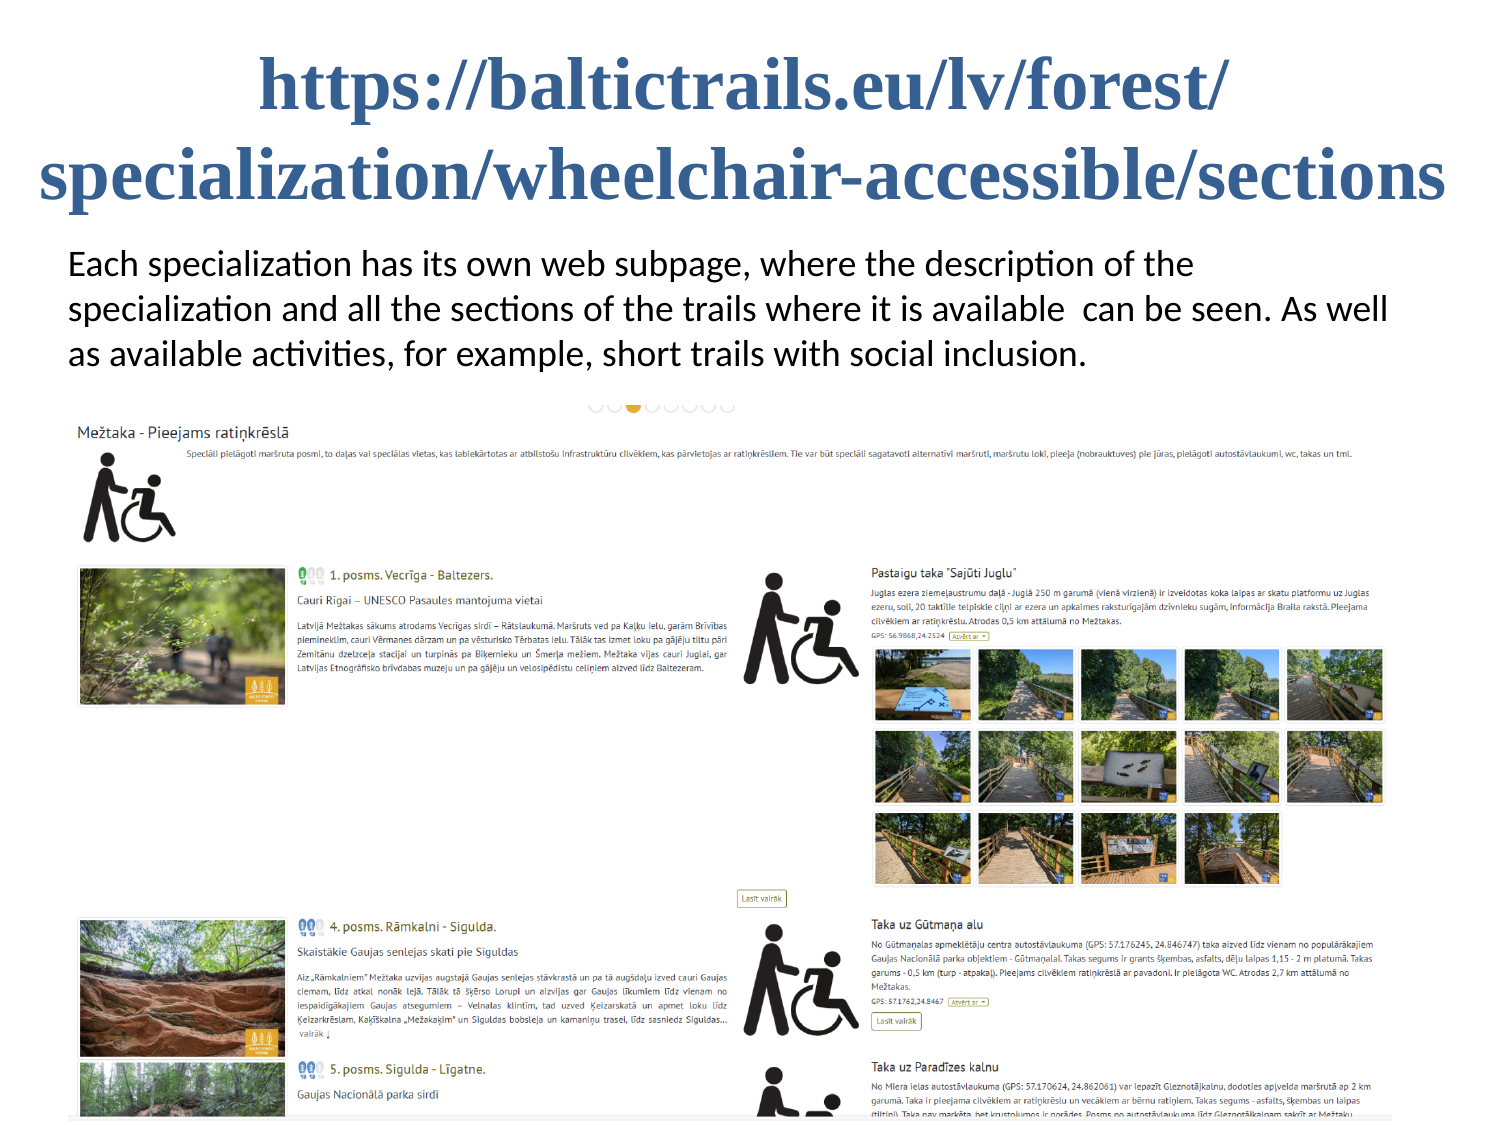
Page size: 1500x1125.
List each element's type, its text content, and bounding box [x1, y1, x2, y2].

title https://baltictrails.eu/lv/forest/specialization/wheelchair-accessible/sections [17, 19, 1471, 230]
picture [68, 404, 1392, 1121]
text_box Each specialization has its own web subpage, where the description of the specialization and all the sections of the trails where it is available can be seen. As well as available activities, for example, short trails with social inclusion. [53, 231, 1412, 382]
